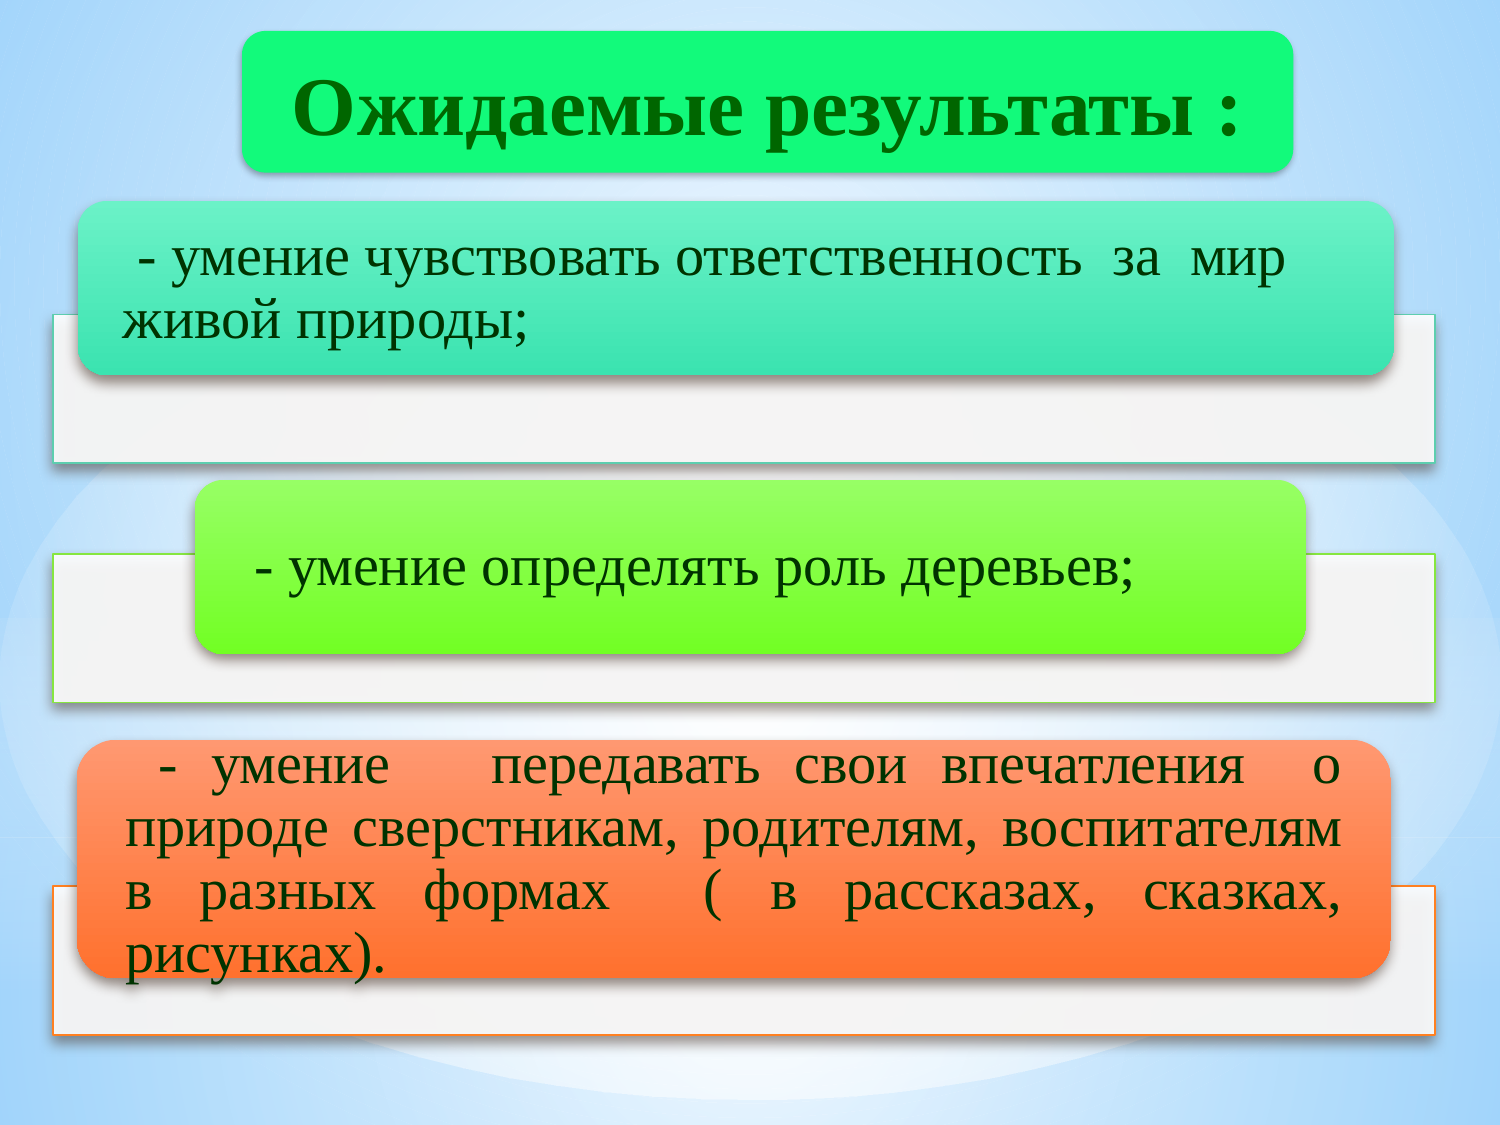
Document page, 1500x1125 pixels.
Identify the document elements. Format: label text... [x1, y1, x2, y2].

text_box Ожидаемые результаты : [239, 28, 1296, 175]
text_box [52, 195, 1436, 1038]
